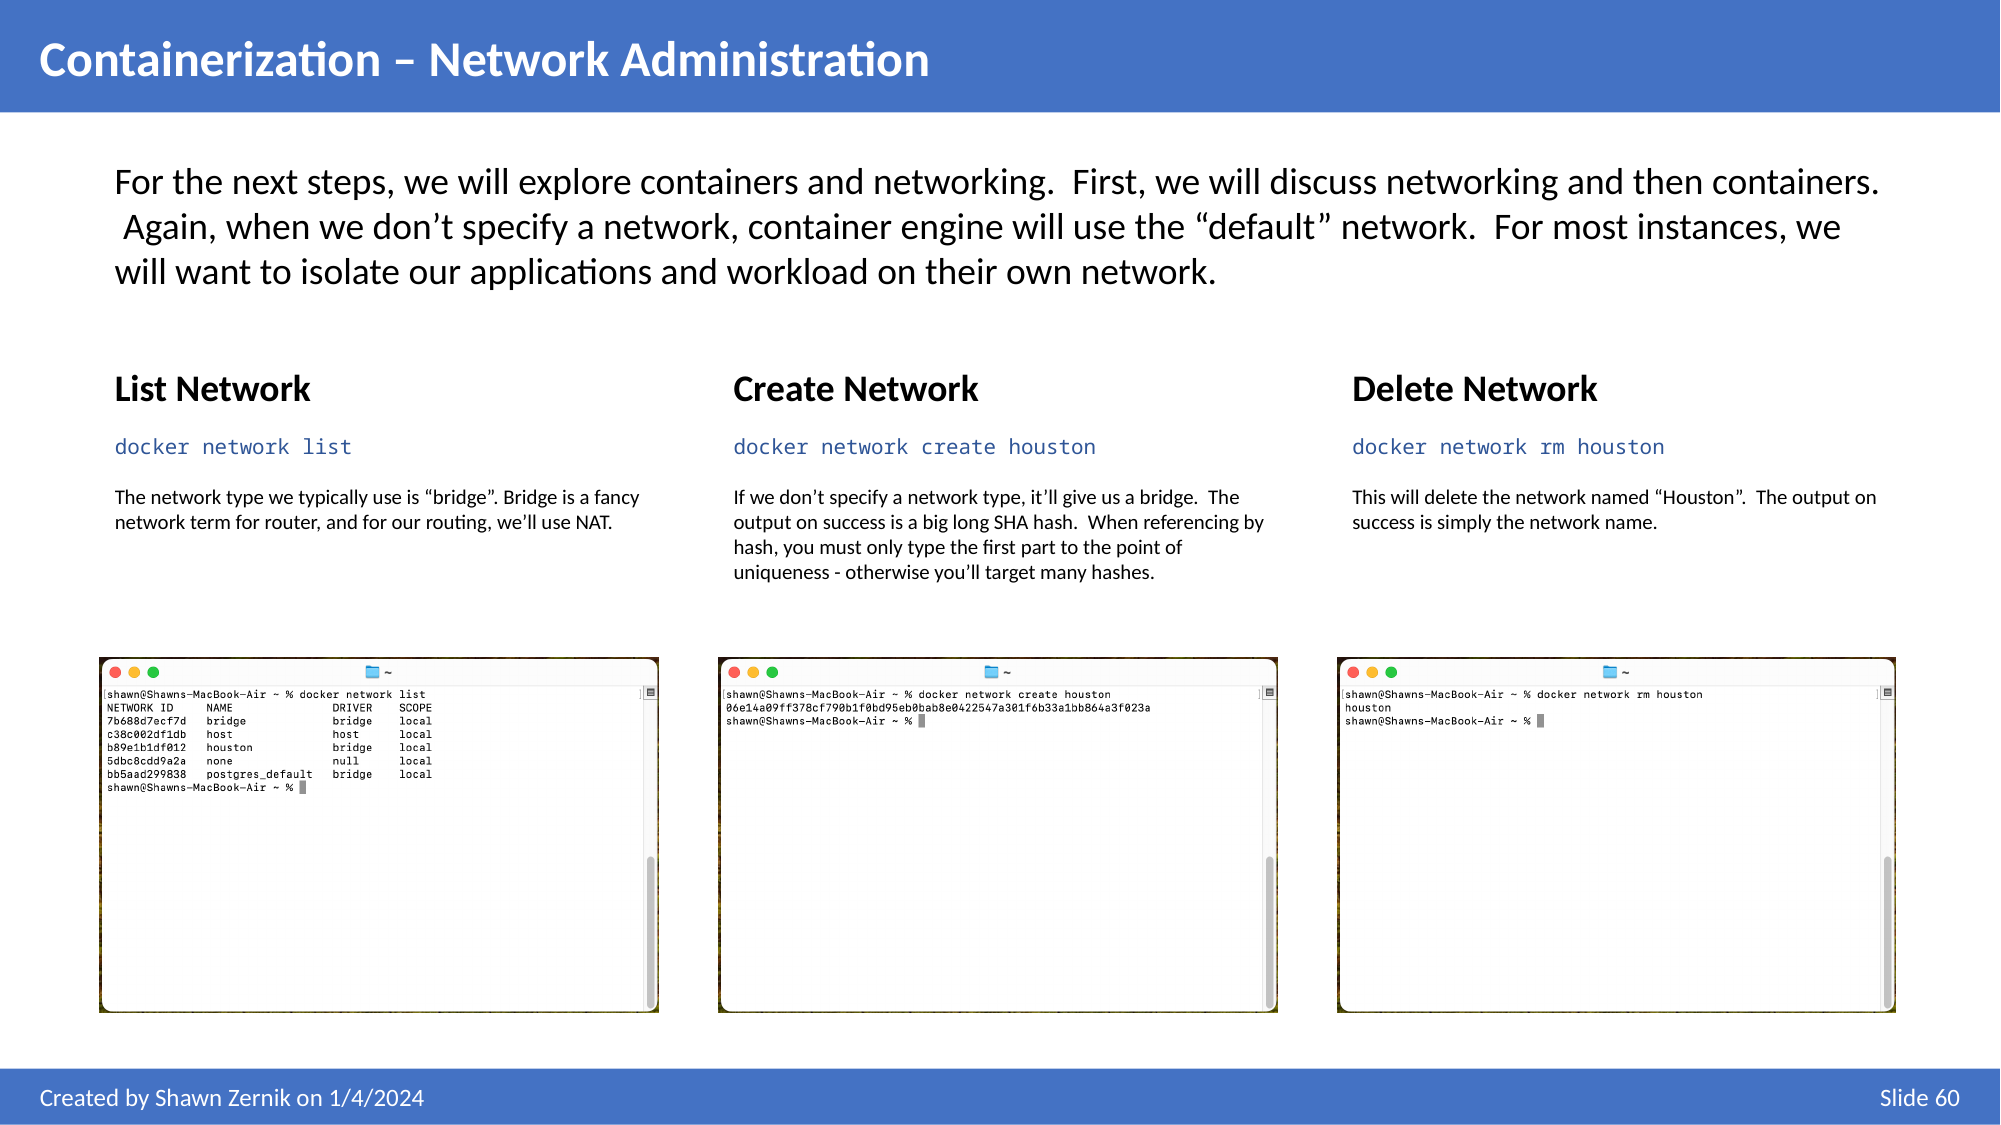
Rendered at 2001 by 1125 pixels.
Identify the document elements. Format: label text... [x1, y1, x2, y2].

text_box Created by Shawn Zernik on 1/4/2024 [24, 1074, 982, 1119]
text_box For the next steps, we will explore containers and networking. First, we will discuss networking and then containers. Again, when we don’t specify a network, container engine will use the “default” network. For most instances, we will want to isolate our applications and workload on their own network. [99, 149, 1900, 300]
text_box Slide 60 [999, 1074, 1975, 1119]
text_box List Network docker network list The network type we typically use is “bridge”. Bridge is a fancy network term for router, and for our routing, we’ll use NAT. [99, 356, 663, 541]
text_box Create Network docker network create houston If we don’t specify a network type, it’ll give us a bridge. The output on success is a big long SHA hash. When referencing by hash, you must only type the first part to the point of uniqueness - otherwise you’ll target many hashes. [718, 356, 1282, 591]
text_box Delete Network docker network rm houston This will delete the network named “Houston”. The output on success is simply the network name. [1337, 356, 1900, 541]
picture [1337, 657, 1896, 1013]
text_box [0, 0, 2000, 113]
picture [99, 657, 659, 1013]
text_box [0, 1068, 2000, 1125]
text_box Containerization – Network Administration [24, 18, 1975, 94]
picture [718, 657, 1278, 1013]
